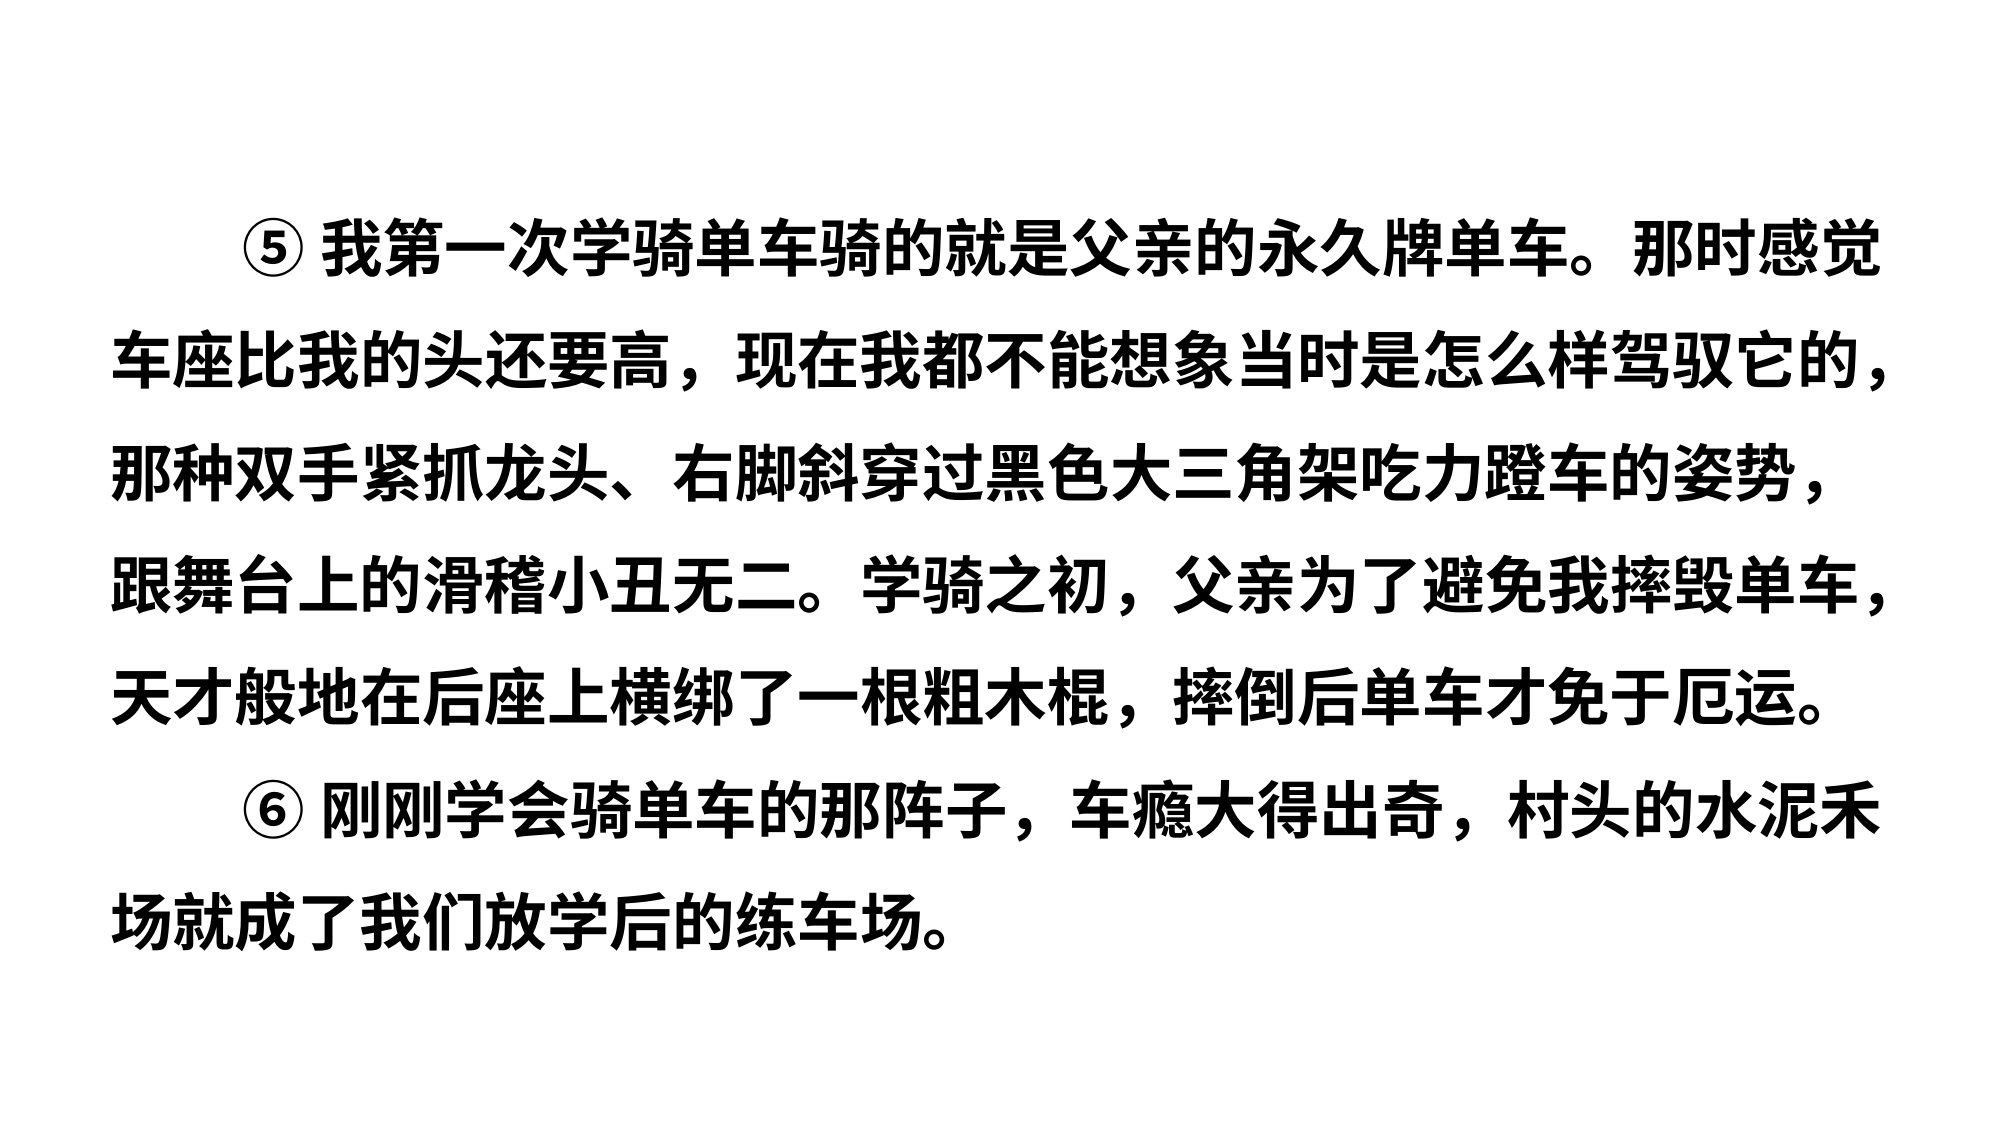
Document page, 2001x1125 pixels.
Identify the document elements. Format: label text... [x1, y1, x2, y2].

text_box ⑤我第一次学骑单车骑的就是父亲的永久牌单车。那时感觉车座比我的头还要高，现在我都不能想象当时是怎么样驾驭它的，那种双手紧抓龙头、右脚斜穿过黑色大三角架吃力蹬车的姿势，跟舞台上的滑稽小丑无二。学骑之初，父亲为了避免我摔毁单车，天才般地在后座上横绑了一根粗木棍，摔倒后单车才免于厄运。 ⑥刚刚学会骑单车的那阵子，车瘾大得出奇，村头的水泥禾场就成了我们放学后的练车场。 [95, 164, 1931, 966]
